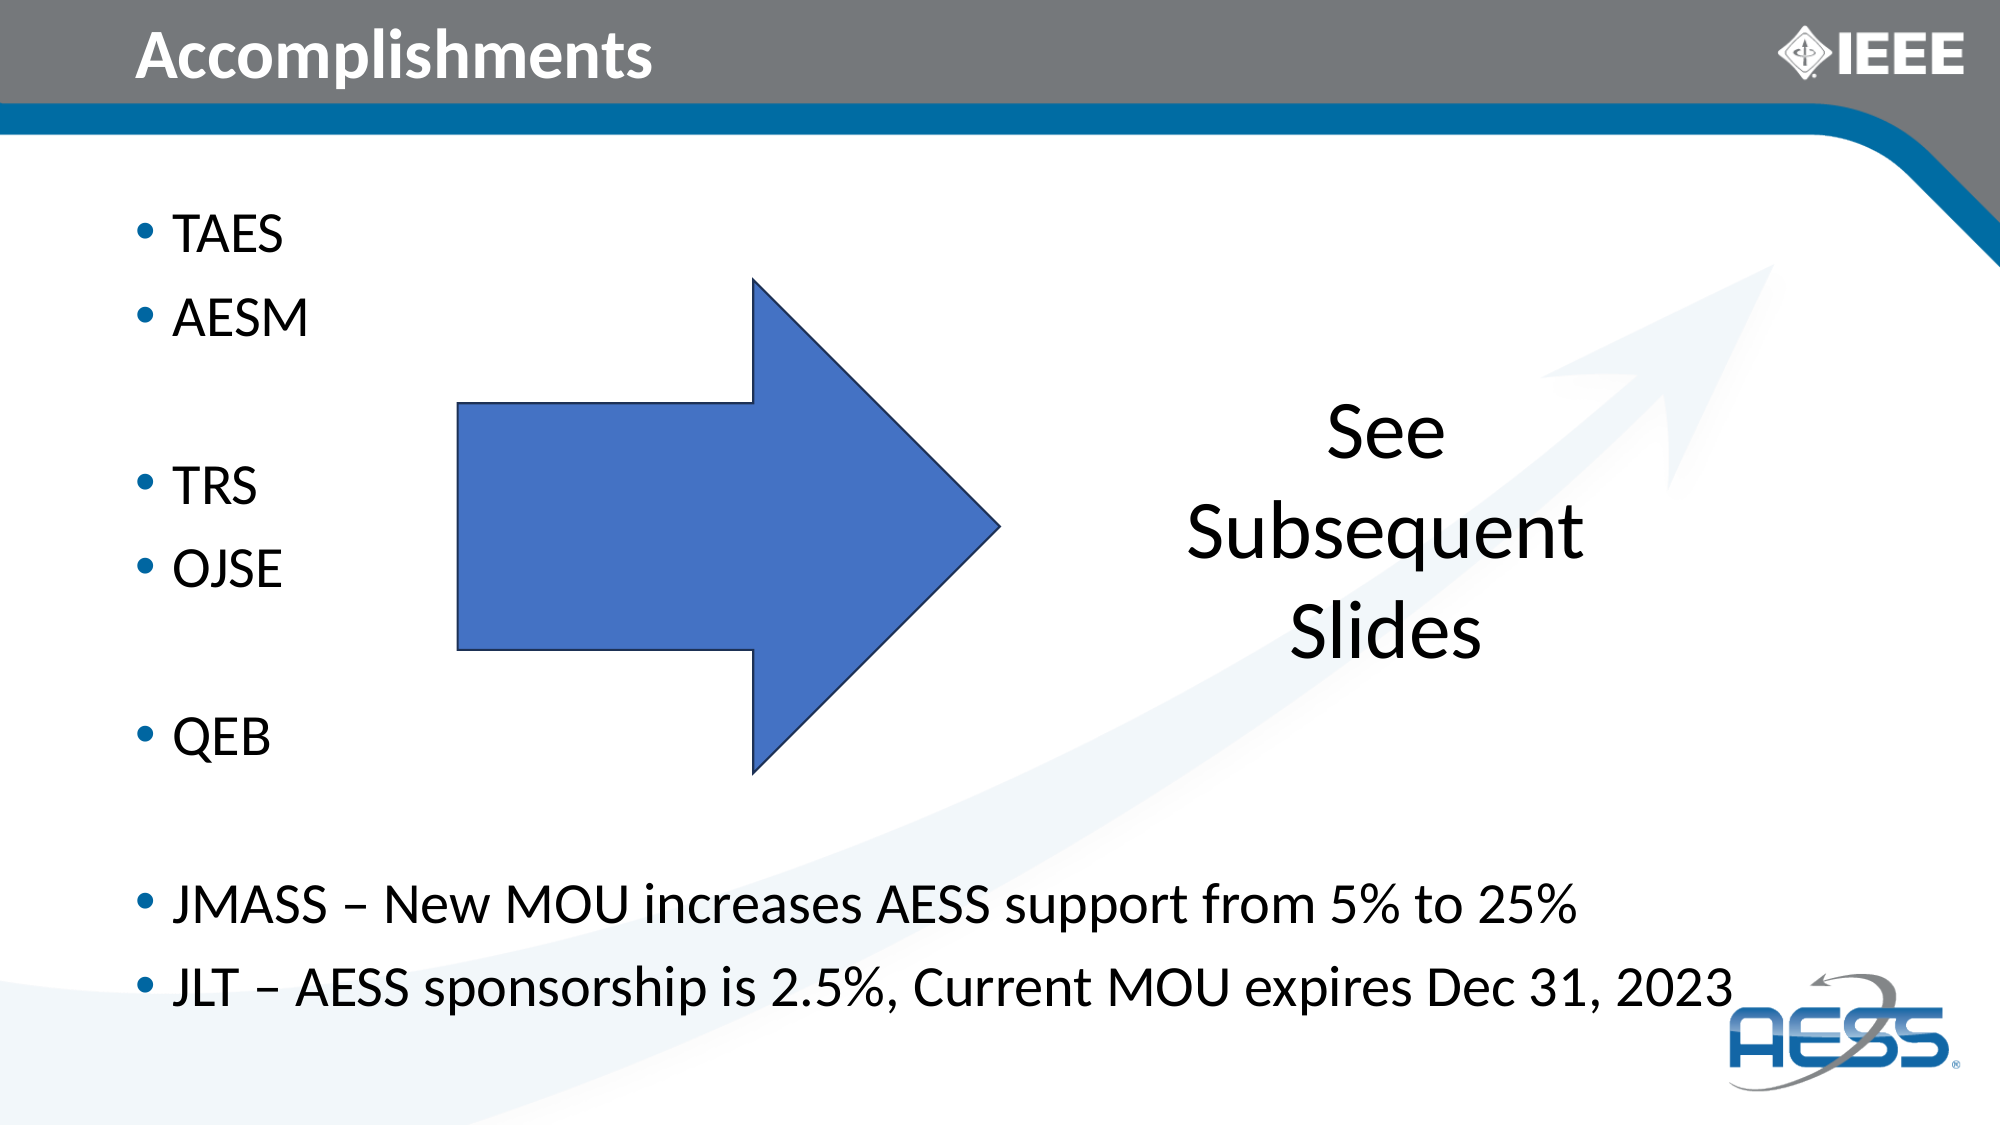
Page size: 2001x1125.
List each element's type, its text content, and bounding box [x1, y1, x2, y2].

picture [0, 135, 2000, 1125]
title Accomplishments [120, 9, 1846, 90]
list TAES AESM TRS OJSE QEB JMASS – New MOU increases AESS support from 5% to 25% JLT – AESS sponsorship is 2.5%, Current MOU expires Dec 31, 2023 [120, 195, 1863, 1014]
text_box [456, 277, 1002, 776]
picture [0, 0, 2000, 221]
text_box See Subsequent Slides [1134, 367, 1639, 683]
